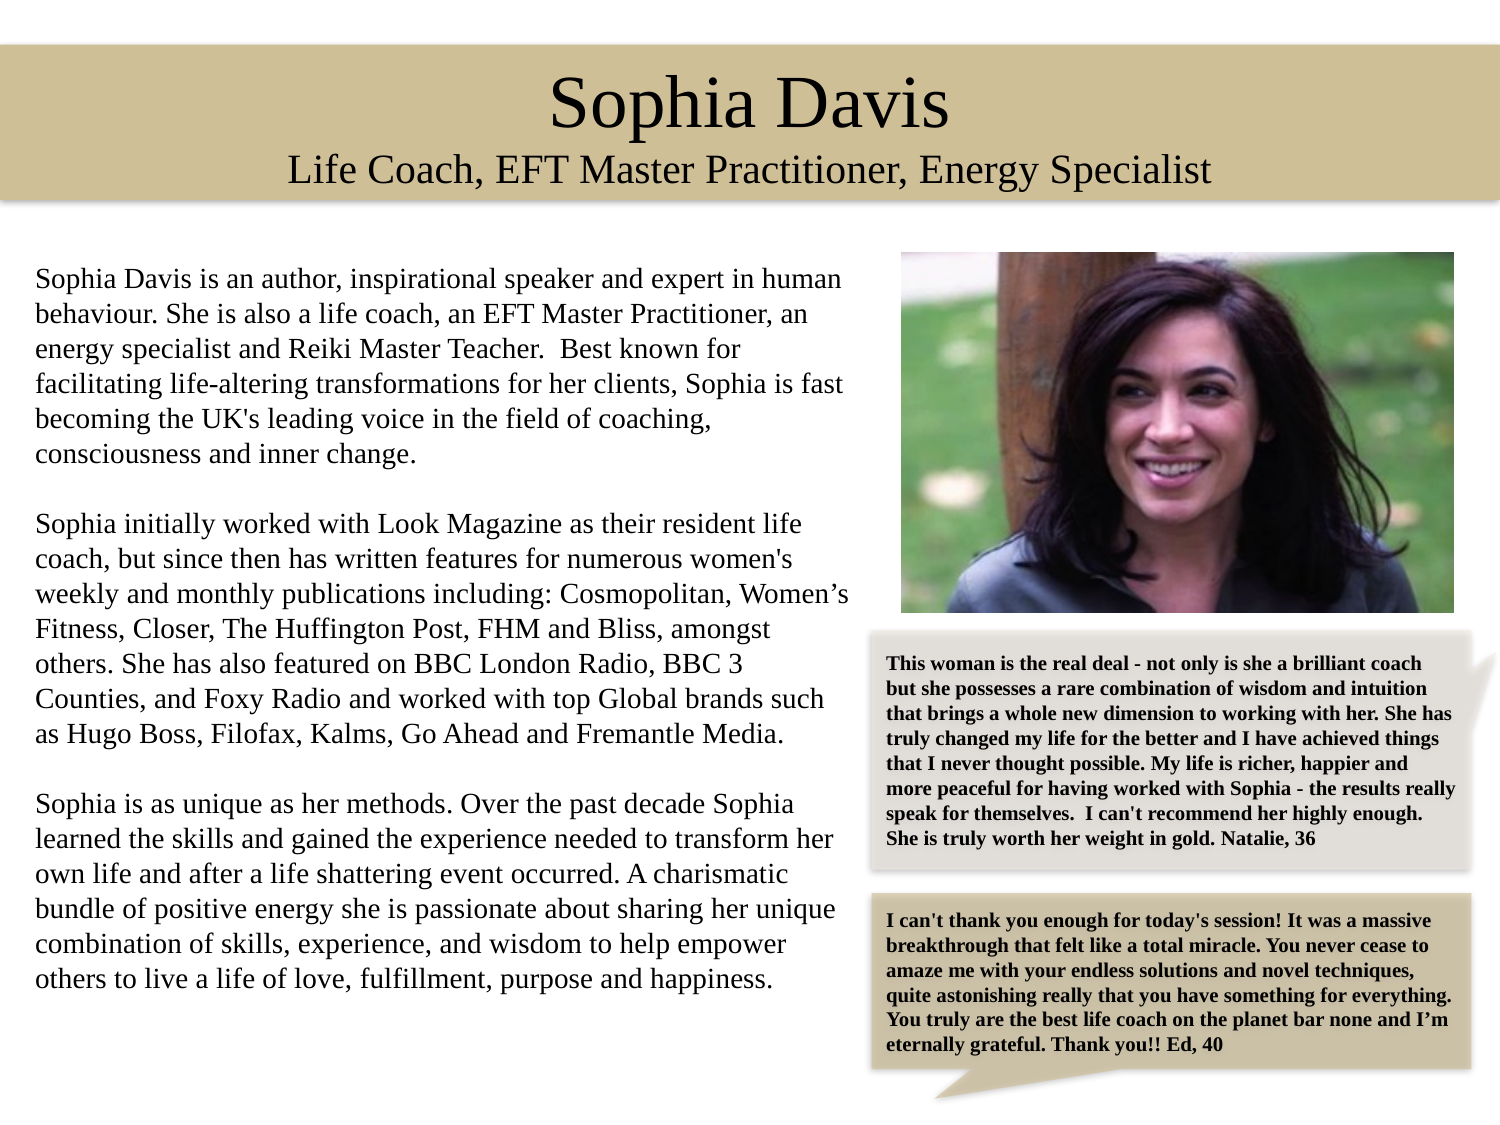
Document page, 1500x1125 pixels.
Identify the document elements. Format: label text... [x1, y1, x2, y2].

text_box I can't thank you enough for today's session! It was a massive breakthrough that felt like a total miracle. You never cease to amaze me with your endless solutions and novel techniques, quite astonishing really that you have something for everything. You truly are the best life coach on the planet bar none and I’m eternally grateful. Thank you!! Ed, 40 [870, 892, 1473, 1100]
text_box Sophia Davis Life Coach, EFT Master Practitioner, Energy Specialist [0, 44, 1500, 201]
text_box This woman is the real deal - not only is she a brilliant coach but she possesses a rare combination of wisdom and intuition that brings a whole new dimension to working with her. She has truly changed my life for the better and I have achieved things that I never thought possible. My life is richer, happier and more peaceful for having worked with Sophia - the results really speak for themselves. I can't recommend her highly enough. She is truly worth her weight in gold. Natalie, 36 [870, 629, 1497, 871]
text_box Sophia Davis is an author, inspirational speaker and expert in human behaviour. She is also a life coach, an EFT Master Practitioner, an energy specialist and Reiki Master Teacher. Best known for facilitating life-altering transformations for her clients, Sophia is fast becoming the UK's leading voice in the field of coaching, consciousness and inner change. Sophia initially worked with Look Magazine as their resident life coach, but since then has written features for numerous women's weekly and monthly publications including: Cosmopolitan, Women’s Fitness, Closer, The Huffington Post, FHM and Bliss, amongst others. She has also featured on BBC London Radio, BBC 3 Counties, and Foxy Radio and worked with top Global brands such as Hugo Boss, Filofax, Kalms, Go Ahead and Fremantle Media. Sophia is as unique as her methods. Over the past decade Sophia learned the skills and gained the experience needed to transform her own life and after a life shattering event occurred. A charismatic bundle of positive energy she is passionate about sharing her unique combination of skills, experience, and wisdom to help empower others to live a life of love, fulfillment, purpose and happiness. [20, 252, 872, 1072]
picture [900, 251, 1455, 613]
